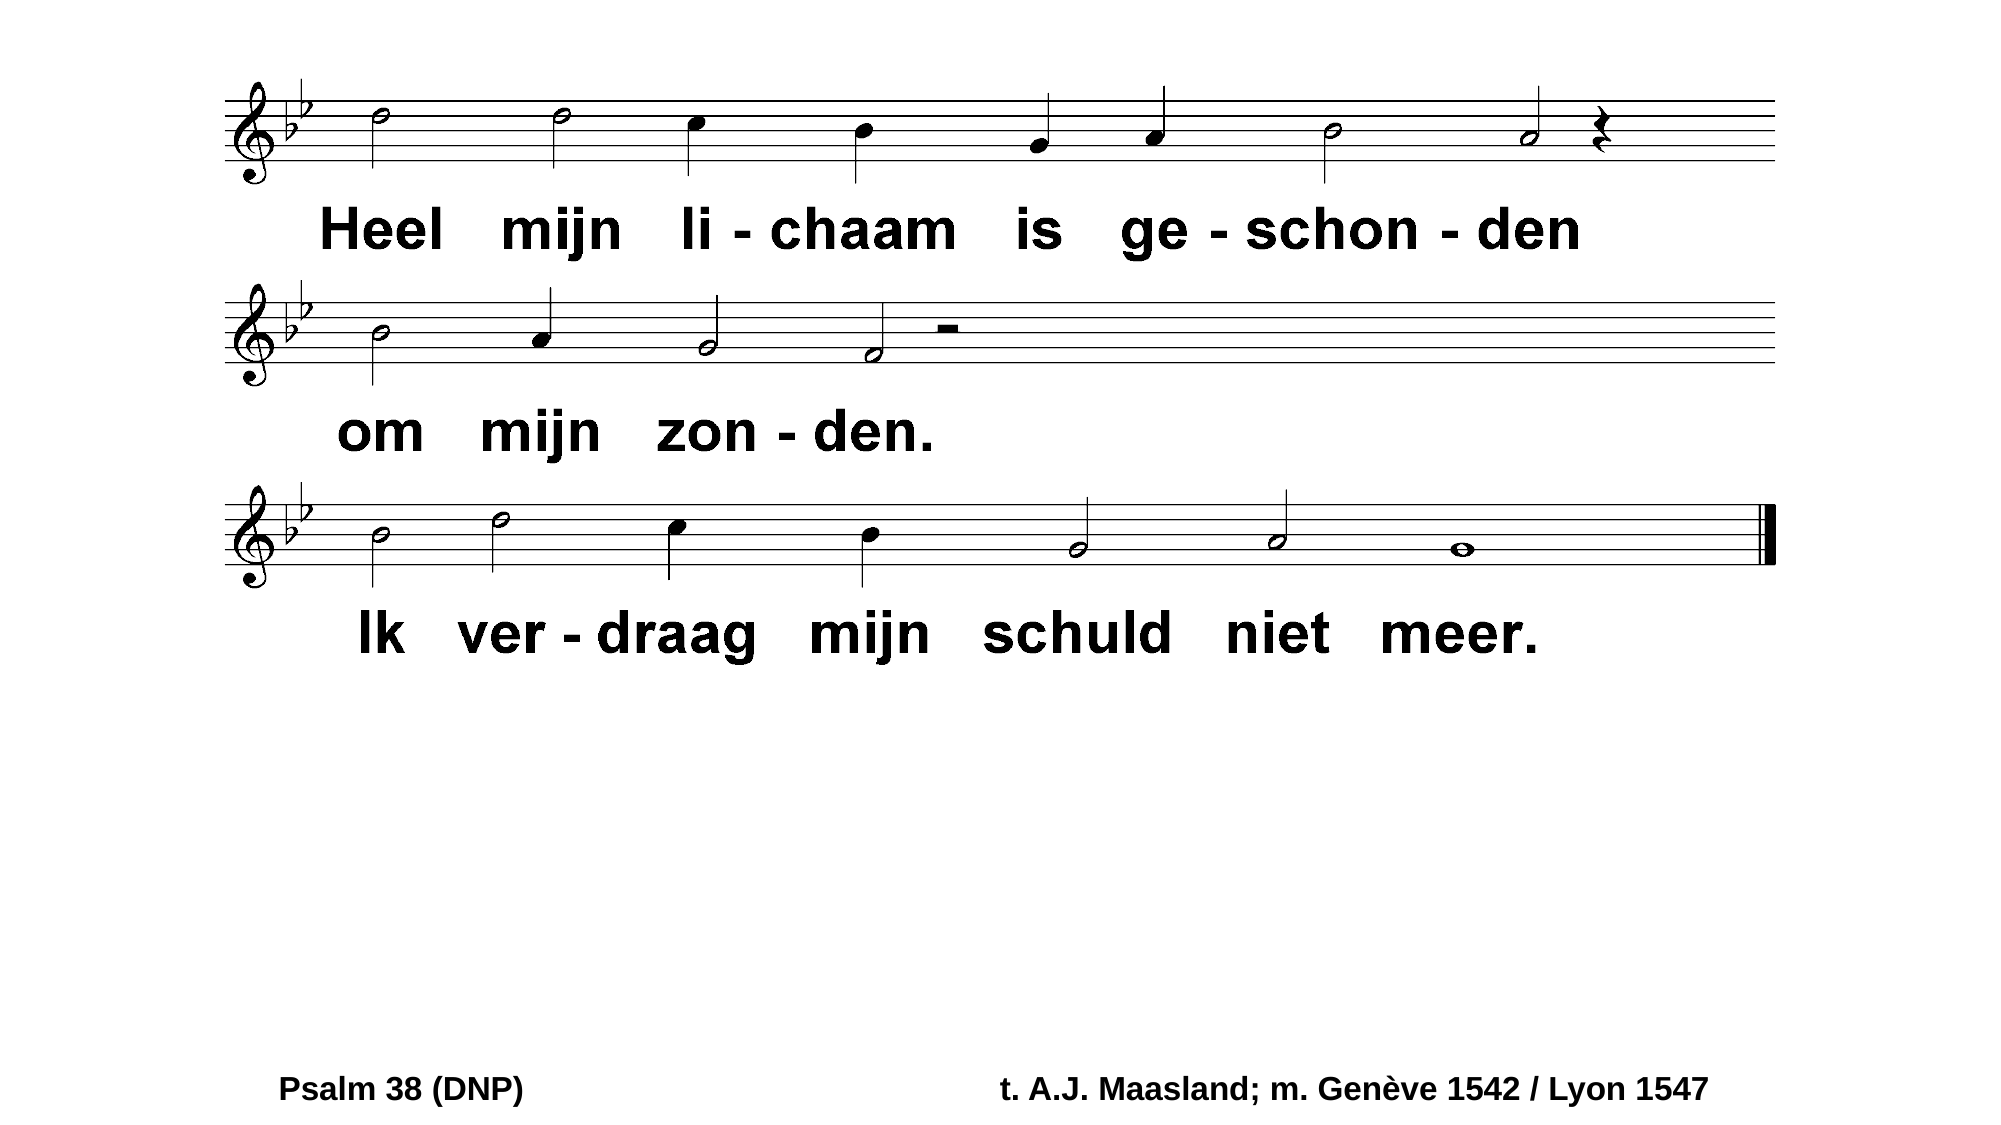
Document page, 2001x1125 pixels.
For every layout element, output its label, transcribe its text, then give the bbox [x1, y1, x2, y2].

text_box Psalm 38 (DNP) t. A.J. Maasland; m. Genève 1542 / Lyon 1547 [263, 1059, 1745, 1115]
picture [208, 62, 1792, 681]
